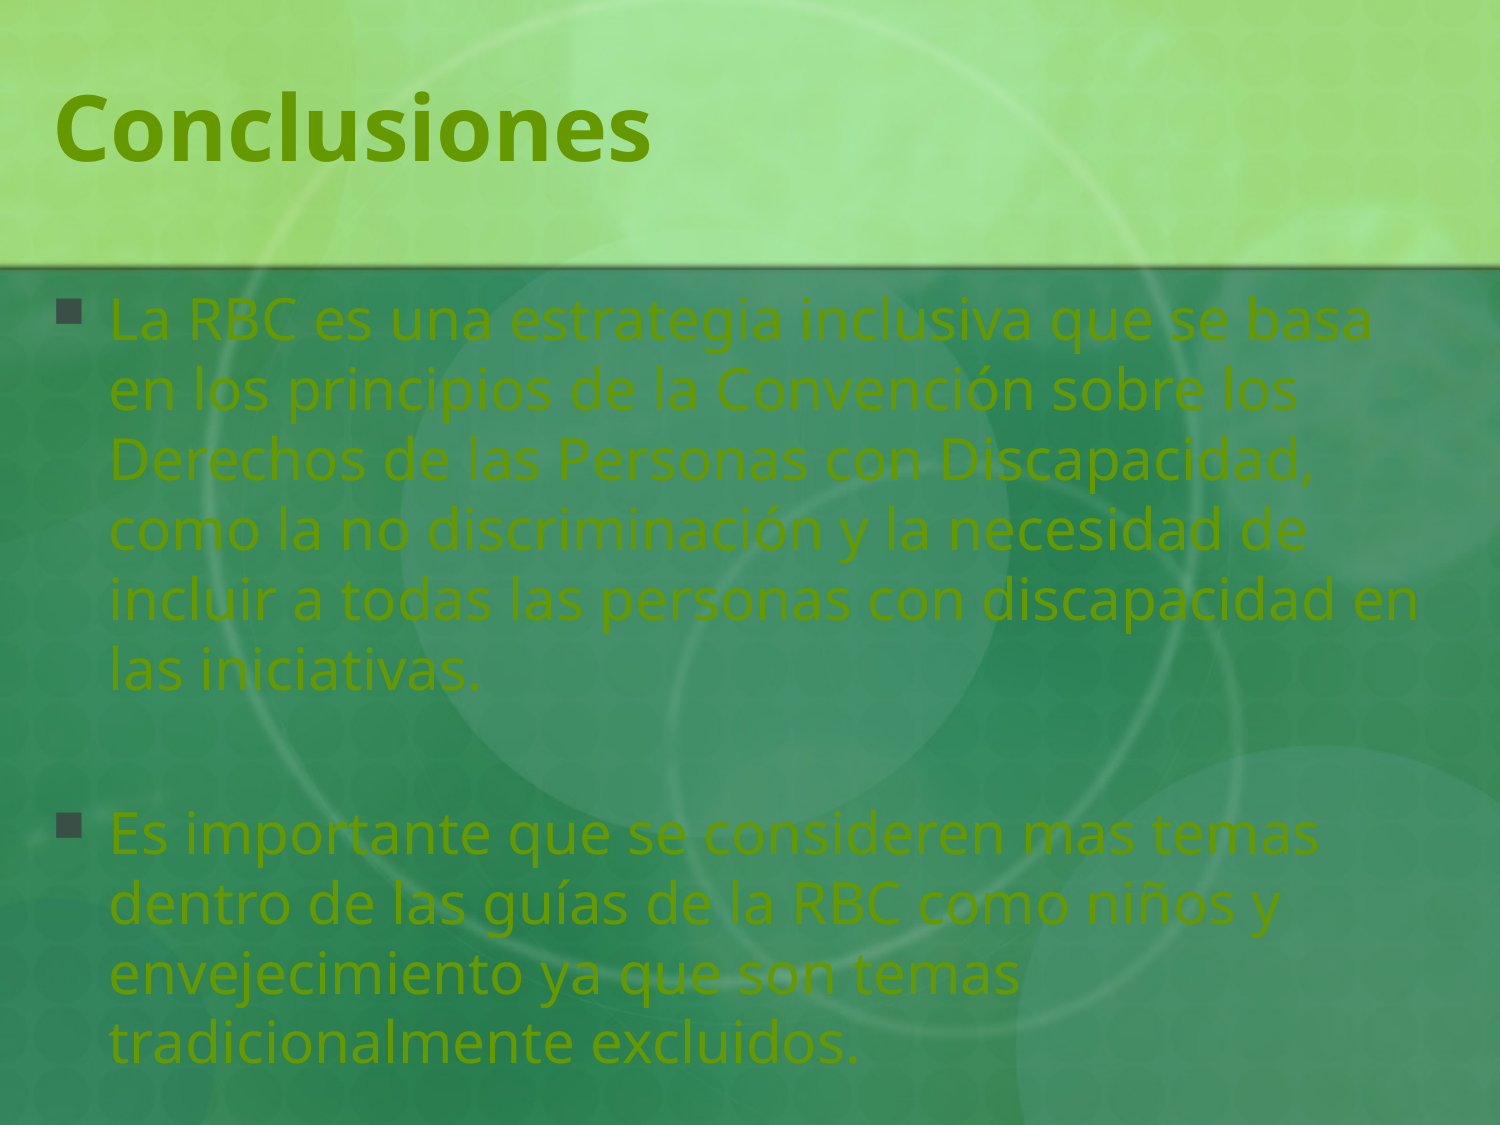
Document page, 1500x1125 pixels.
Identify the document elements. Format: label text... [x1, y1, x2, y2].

title Conclusiones [37, 24, 1463, 226]
picture [0, 0, 1500, 1125]
list La RBC es una estrategia inclusiva que se basa en los principios de la Convención sobre los Derechos de las Personas con Discapacidad, como la no discriminación y la necesidad de incluir a todas las personas con discapacidad en las iniciativas. Es importante que se consideren mas temas dentro de las guías de la RBC como niños y envejecimiento ya que son temas tradicionalmente excluidos. [37, 274, 1463, 1101]
